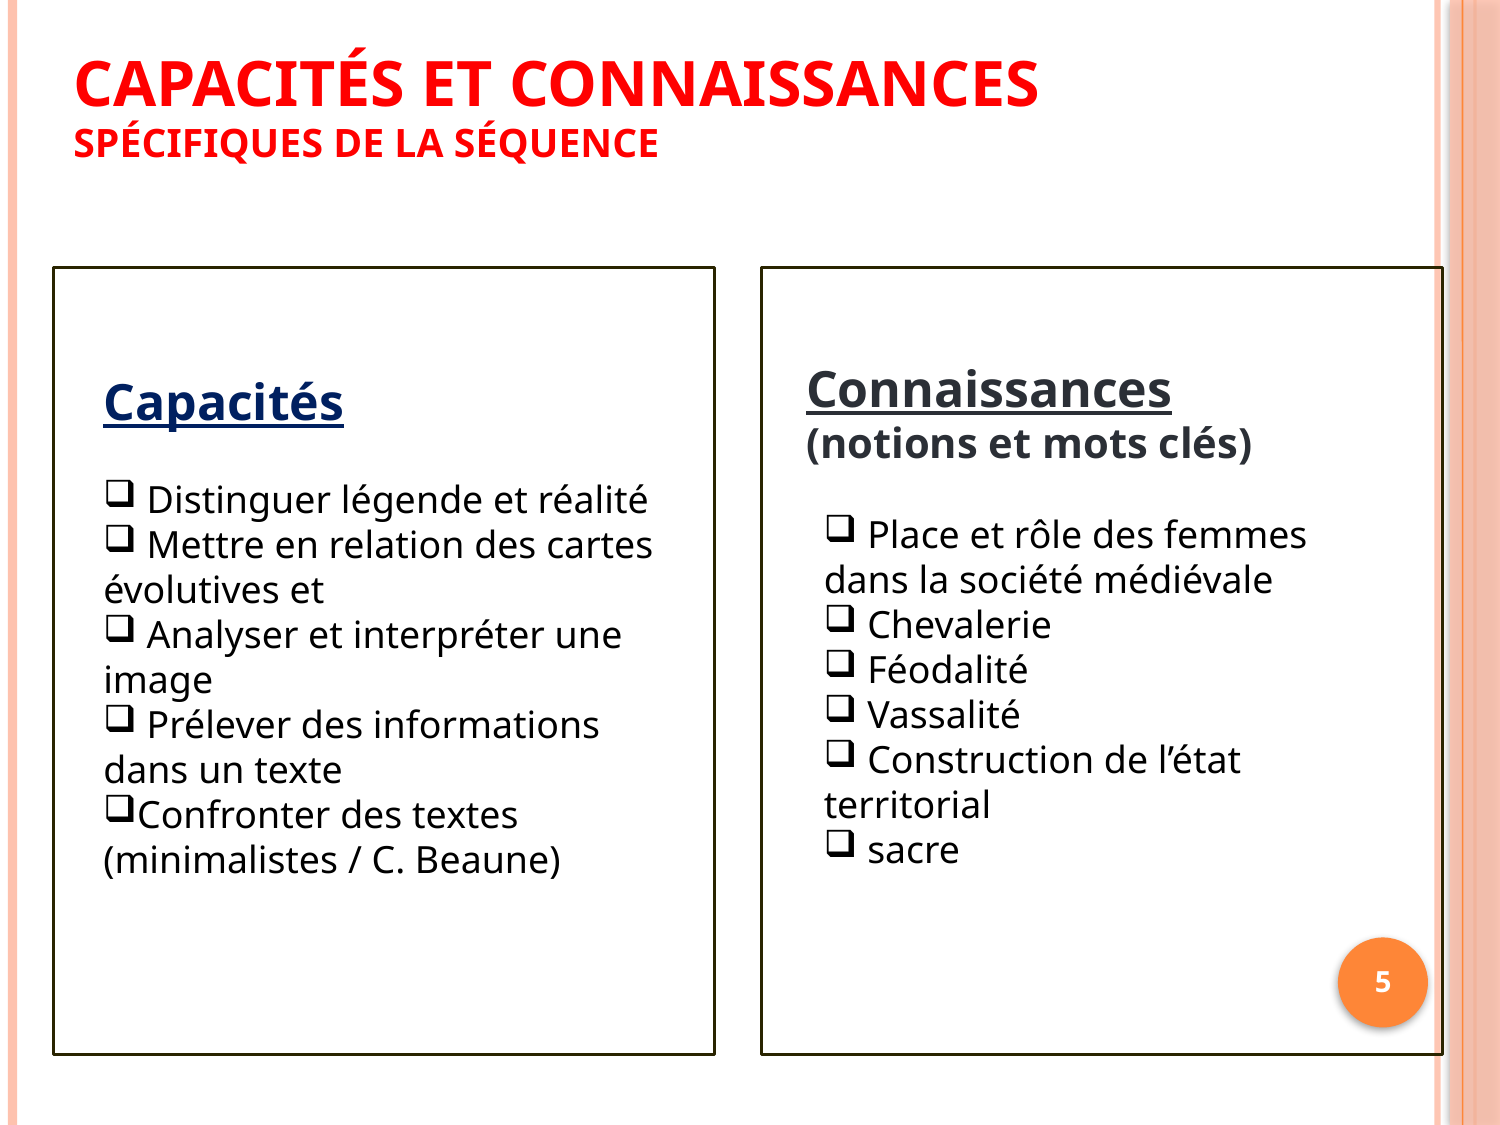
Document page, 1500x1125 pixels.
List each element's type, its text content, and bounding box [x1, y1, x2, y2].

title Capacités et connaissances spécifiques de la séquence [58, 35, 1409, 220]
text_box Capacités Distinguer légende et réalité Mettre en relation des cartes évolutives et Analyser et interpréter une image Prélever des informations dans un texte Confronter des textes (minimalistes / C. Beaune) [88, 363, 680, 888]
text_box [51, 265, 717, 1057]
slide_number 5 [1333, 940, 1434, 1027]
text_box [760, 265, 1445, 1057]
